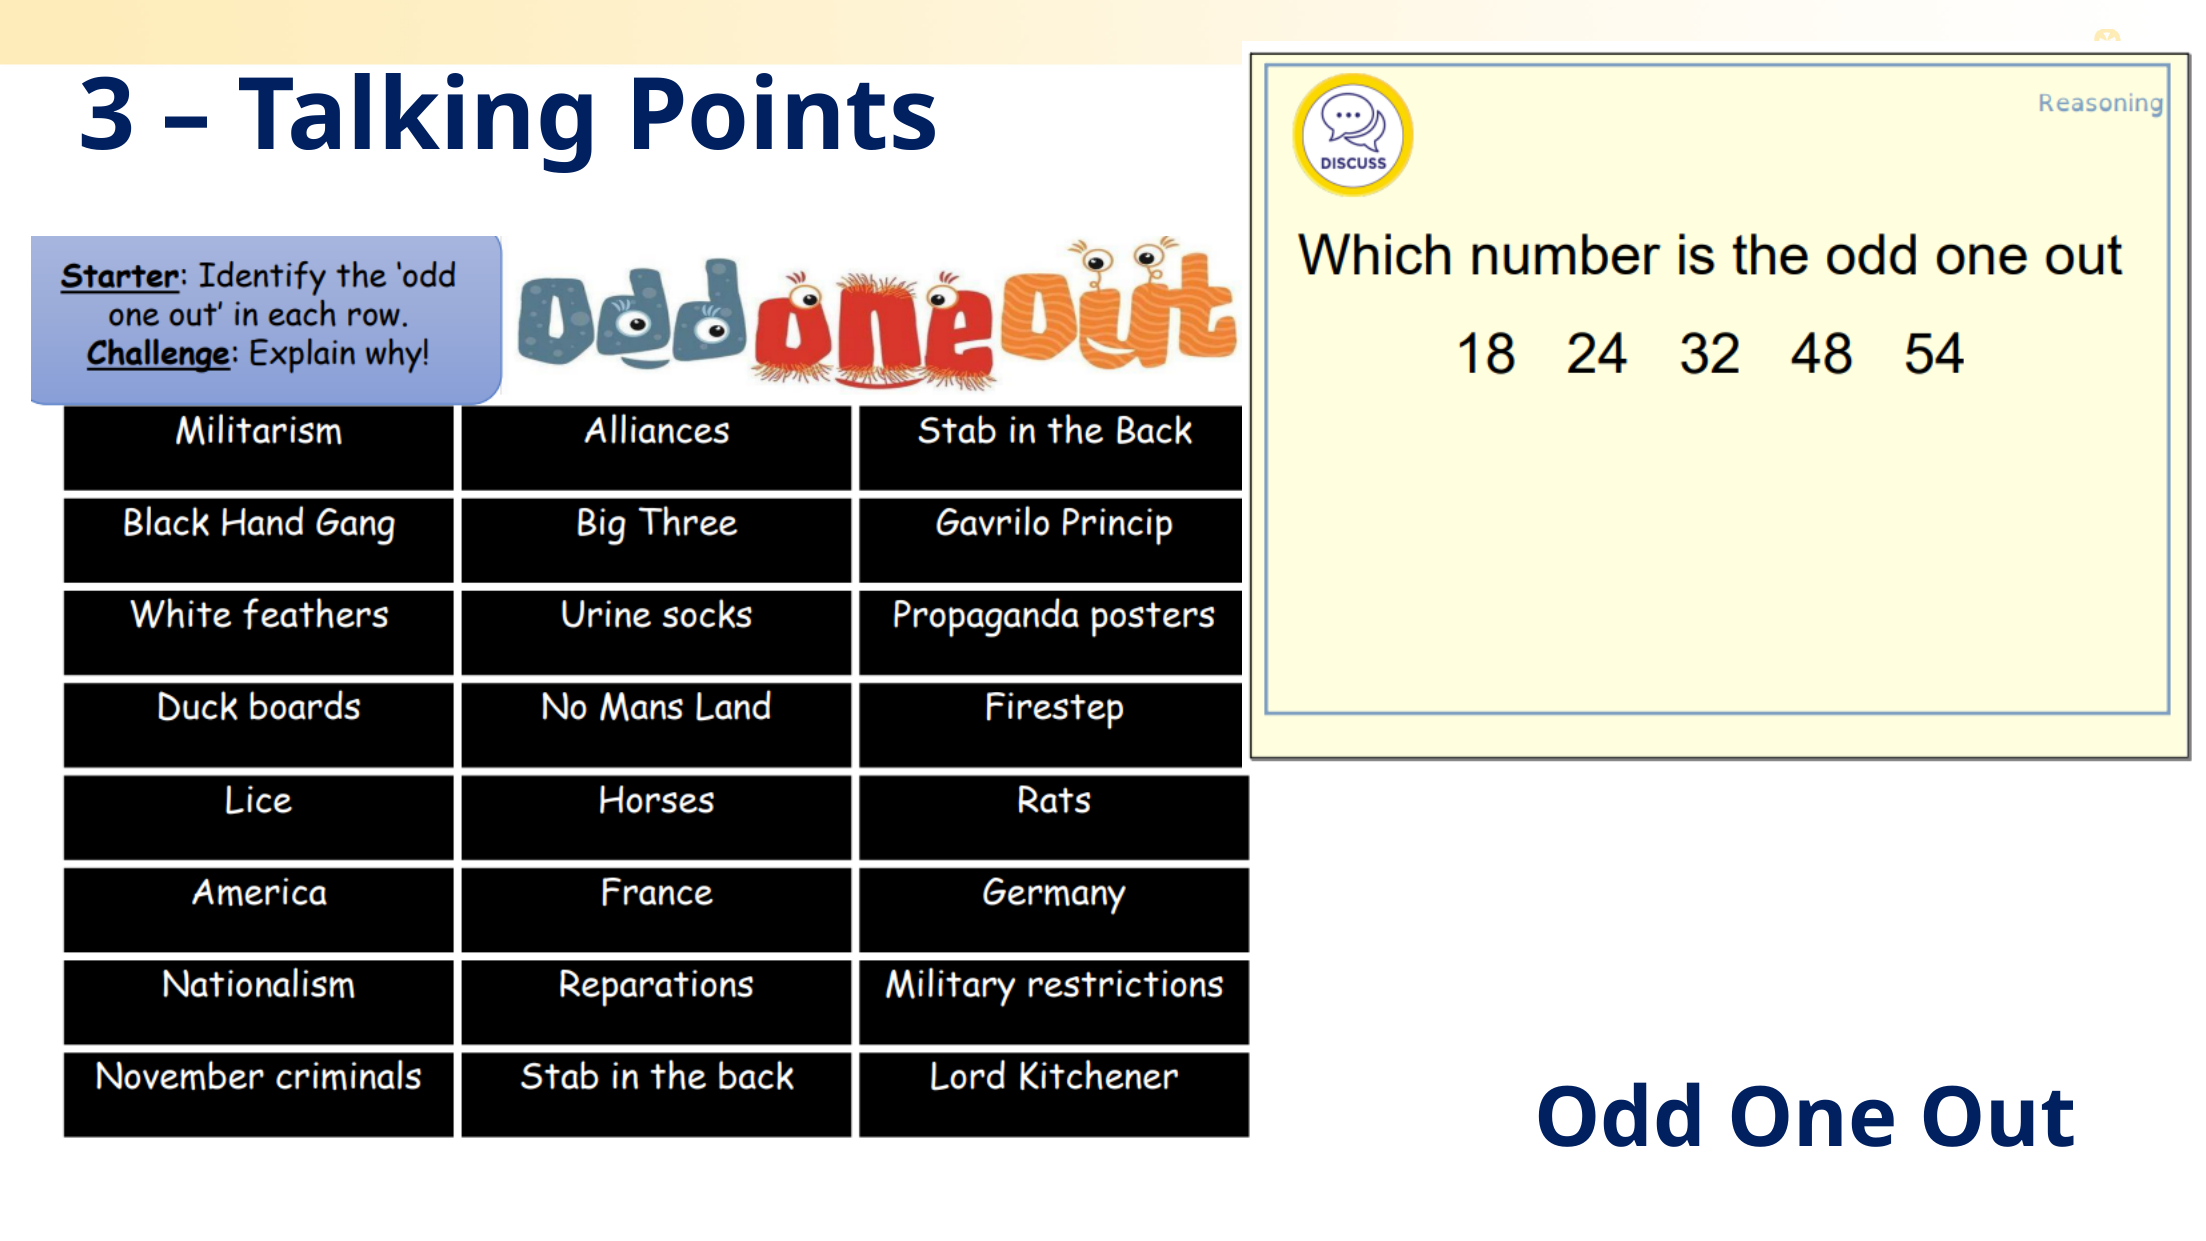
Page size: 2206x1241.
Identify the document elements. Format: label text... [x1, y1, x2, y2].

title Odd One Out [1519, 999, 2206, 1240]
picture [0, 0, 2206, 1241]
text_box 3 – Talking Points [63, 0, 1966, 236]
